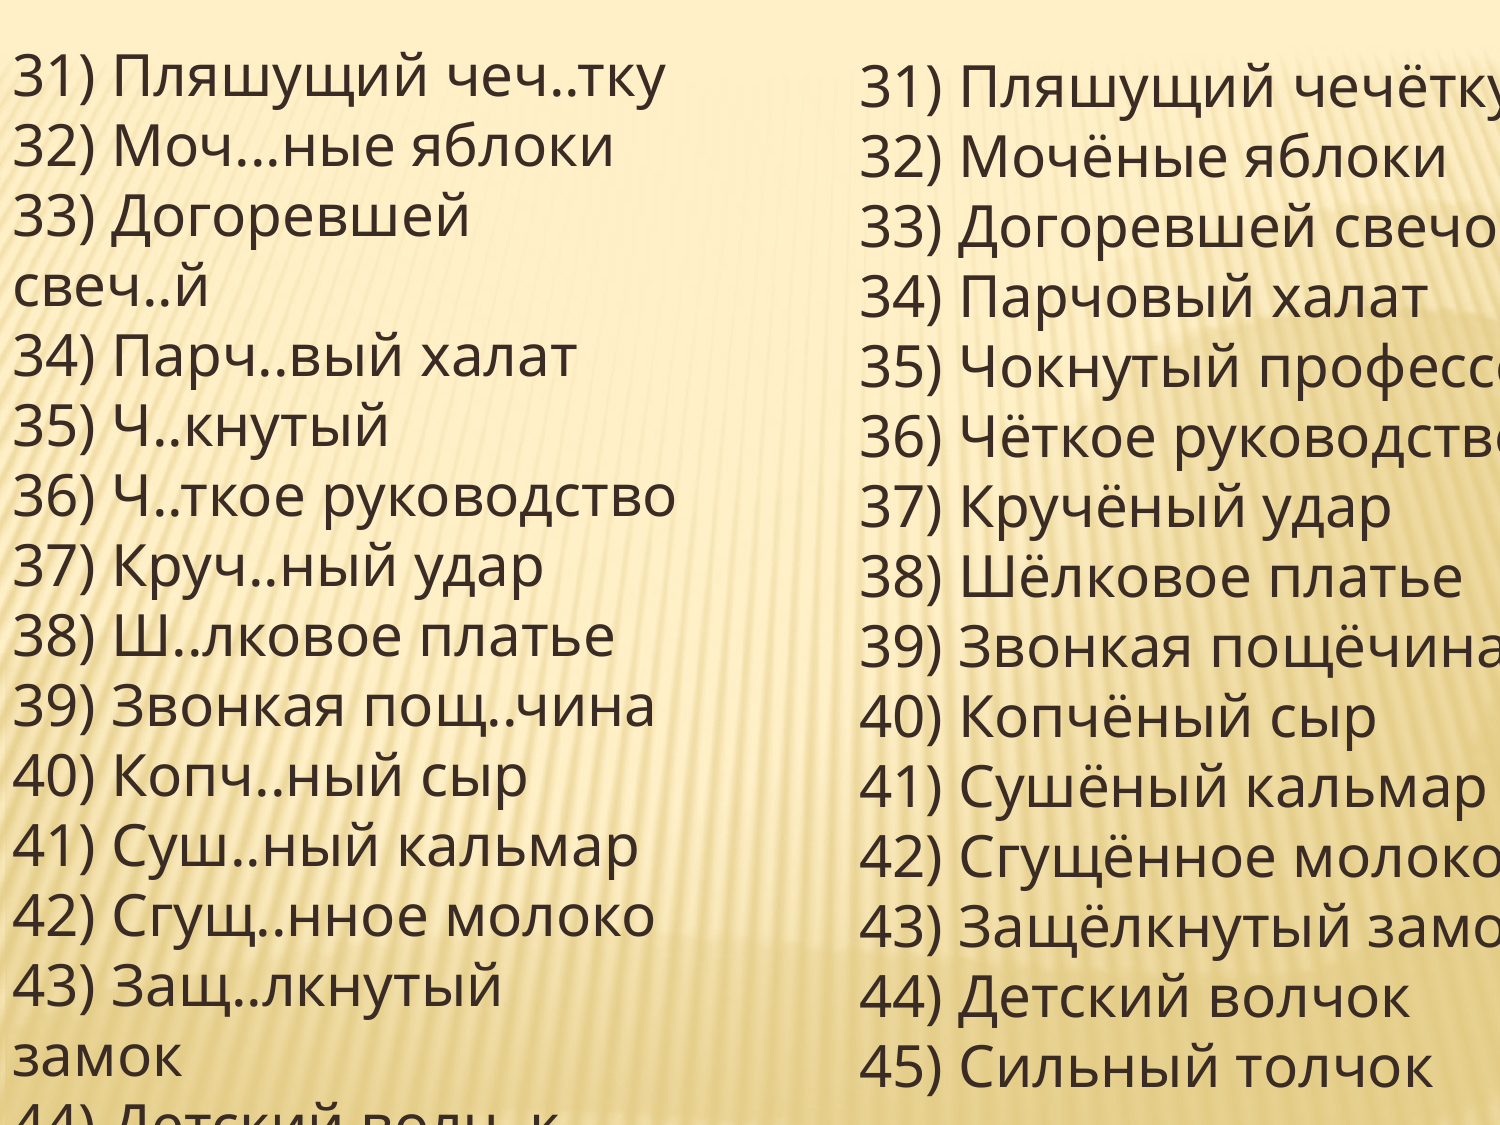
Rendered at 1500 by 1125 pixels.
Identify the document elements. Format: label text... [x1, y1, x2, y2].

text_box 31) Пляшущий чеч..тку 32) Моч...ные яблоки 33) Догоревшей свеч..й 34) Парч..вый халат 35) Ч..кнутый 36) Ч..ткое руководство 37) Круч..ный удар 38) Ш..лковое платье 39) Звонкая пощ..чина 40) Копч..ный сыр 41) Суш..ный кальмар 42) Сгущ..нное молоко 43) Защ..лкнутый замок 44) Детский волч..к 45) Сильный толч..к [0, 30, 695, 1125]
text_box 31) Пляшущий чечётку 32) Мочёные яблоки 33) Догоревшей свечой 34) Парчовый халат 35) Чокнутый профессор 36) Чёткое руководство 37) Кручёный удар 38) Шёлковое платье 39) Звонкая пощёчина 40) Копчёный сыр 41) Сушёный кальмар 42) Сгущённое молоко 43) Защёлкнутый замок 44) Детский волчок 45) Сильный толчок [844, 41, 1500, 1107]
